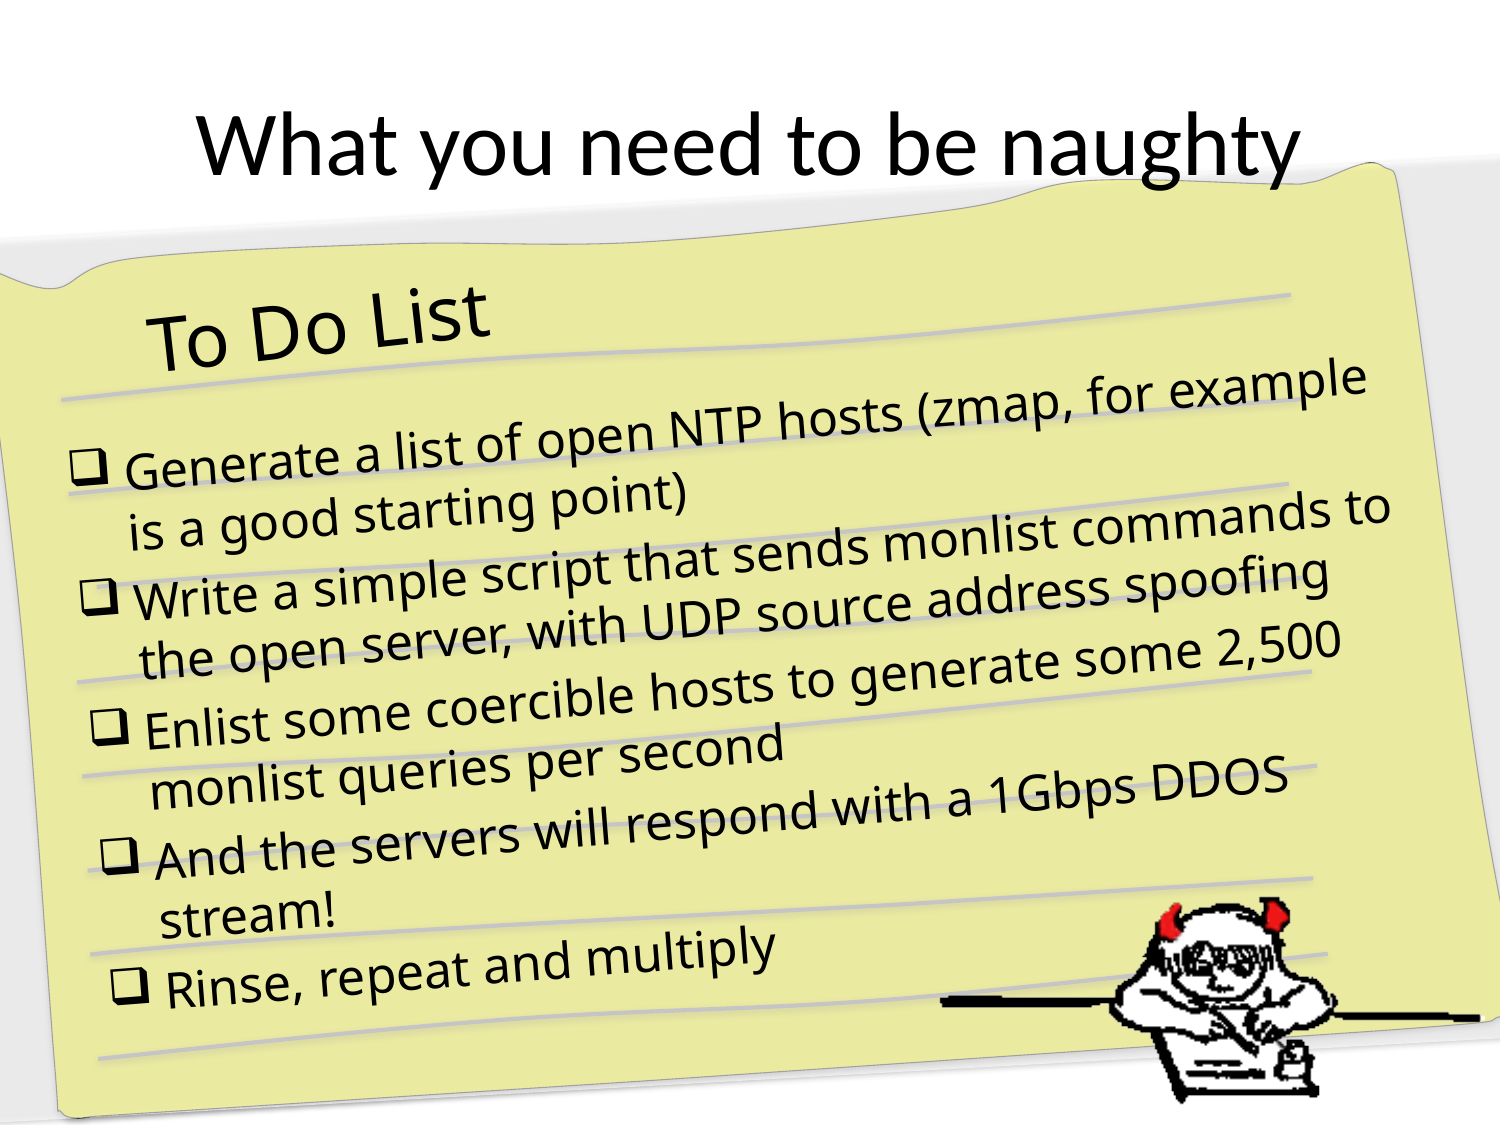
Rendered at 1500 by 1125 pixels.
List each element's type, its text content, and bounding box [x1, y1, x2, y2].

title What you need to be naughty [75, 45, 1425, 196]
picture [936, 870, 1485, 1125]
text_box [0, 197, 1500, 1080]
